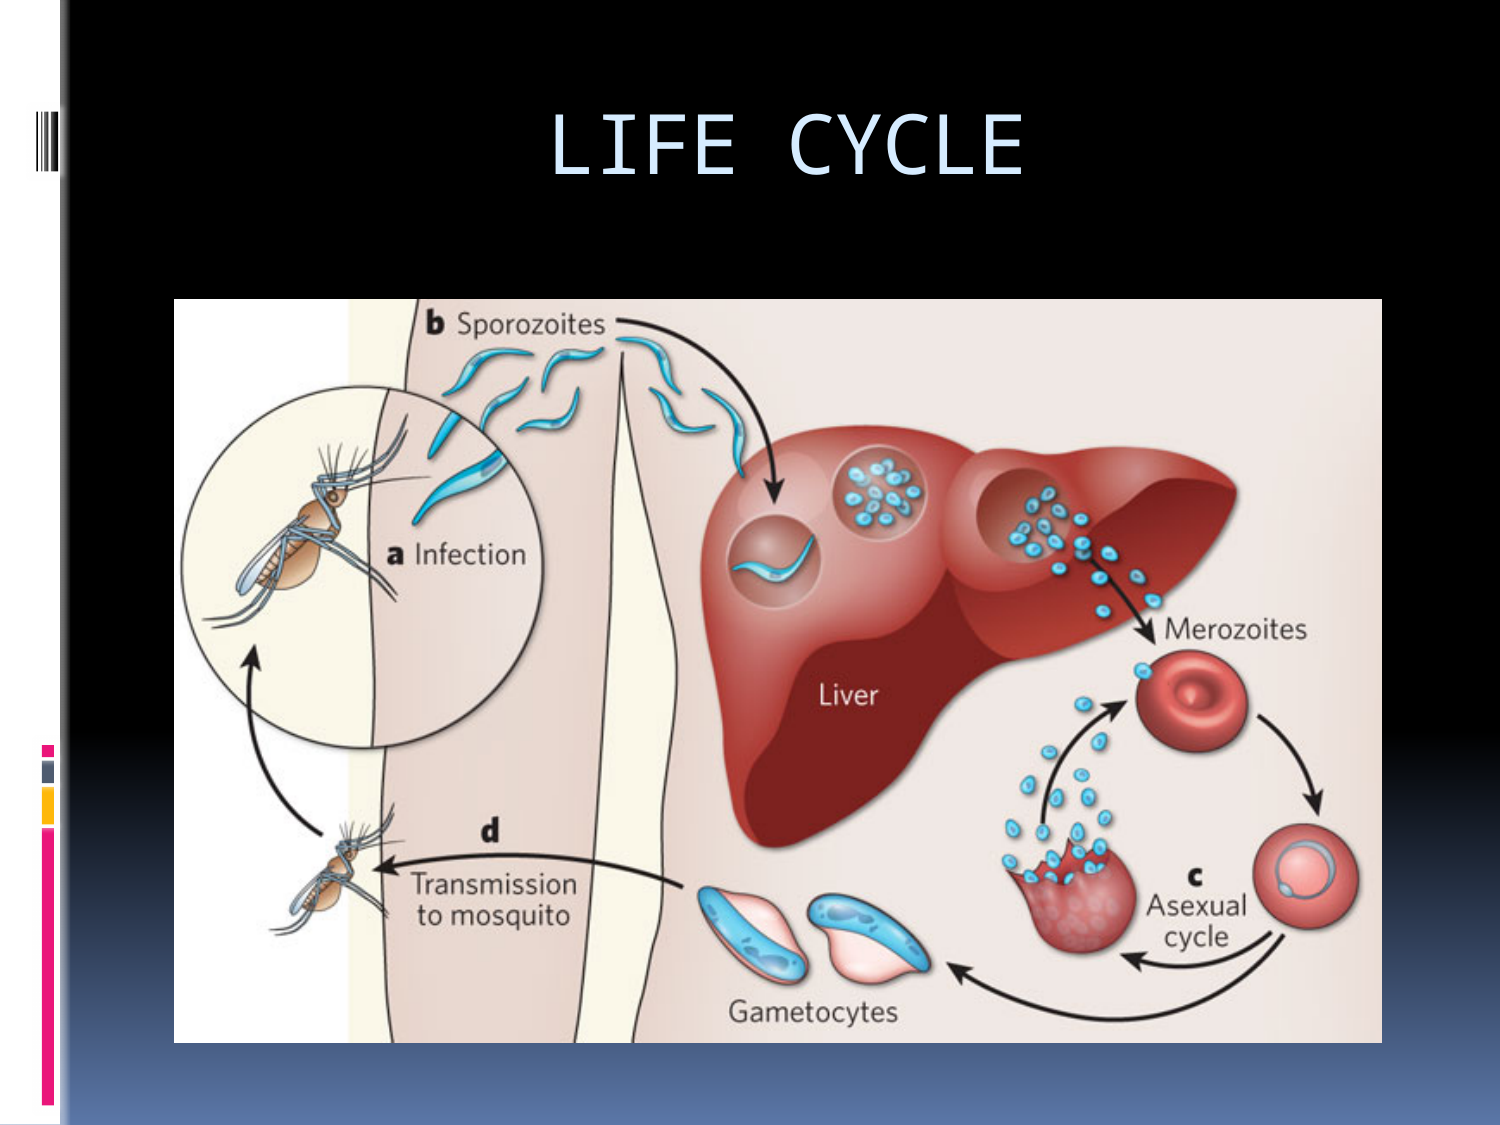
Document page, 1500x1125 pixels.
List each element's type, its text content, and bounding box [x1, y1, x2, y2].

picture [174, 299, 1382, 1044]
title LIFE CYCLE [150, 83, 1425, 234]
